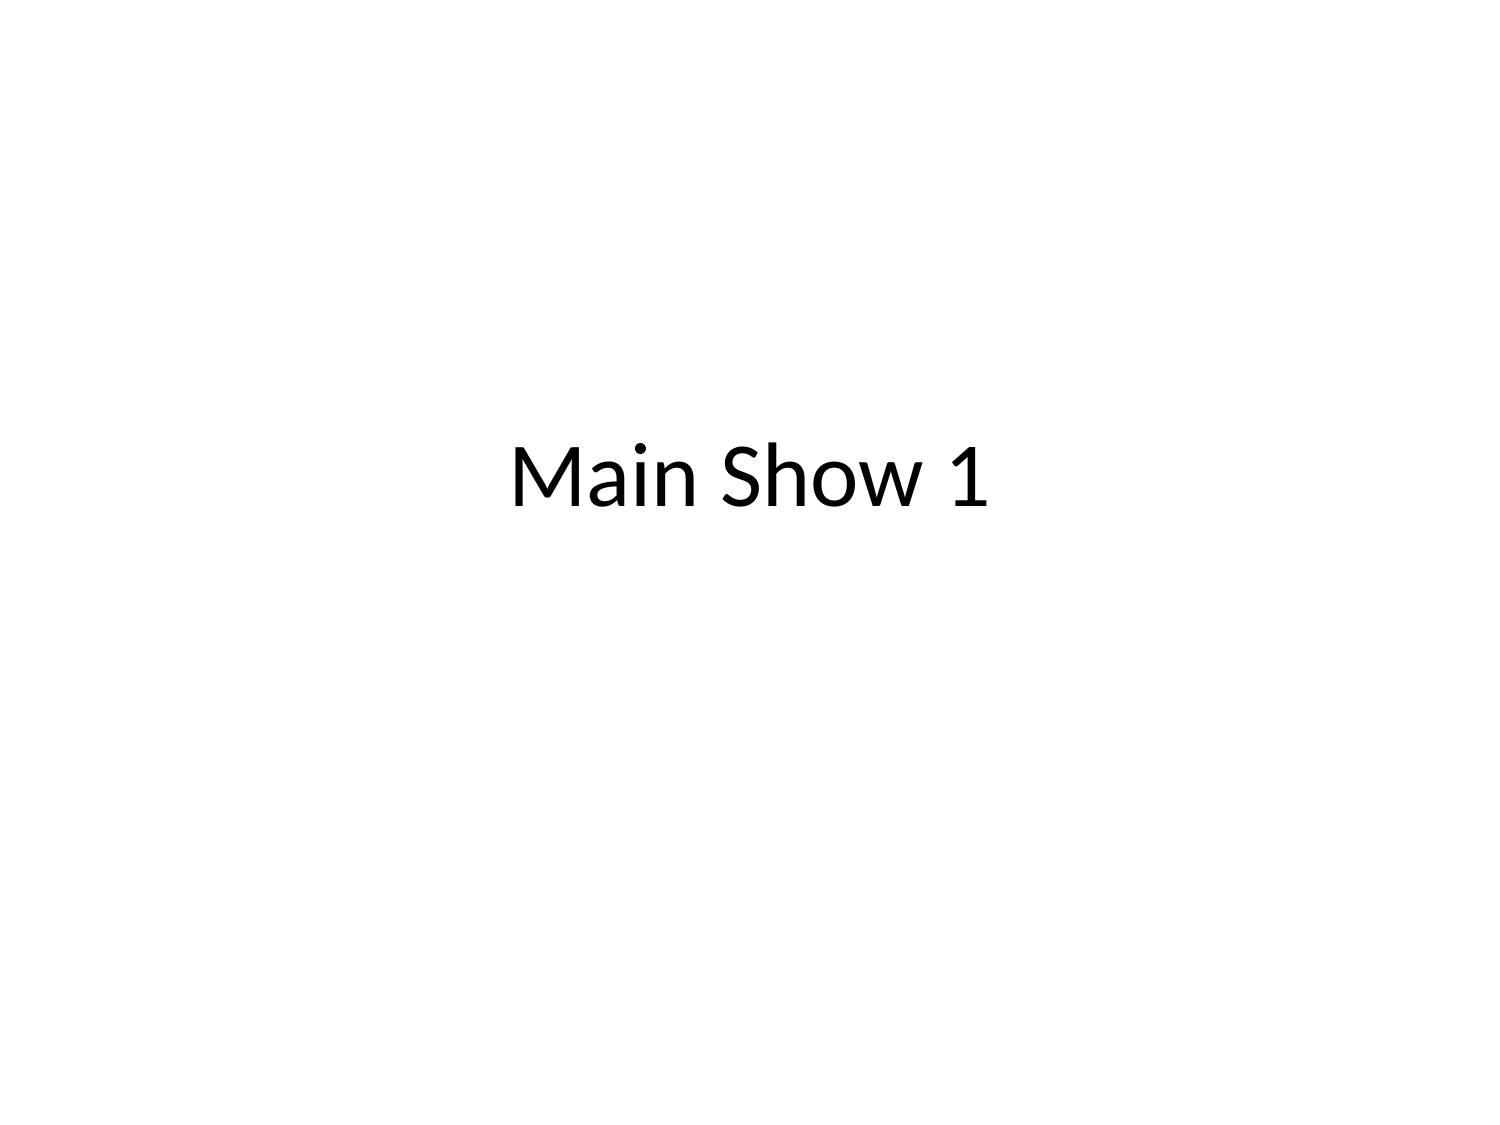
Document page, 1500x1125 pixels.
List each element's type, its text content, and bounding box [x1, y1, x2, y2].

title Main Show 1 [112, 349, 1388, 591]
